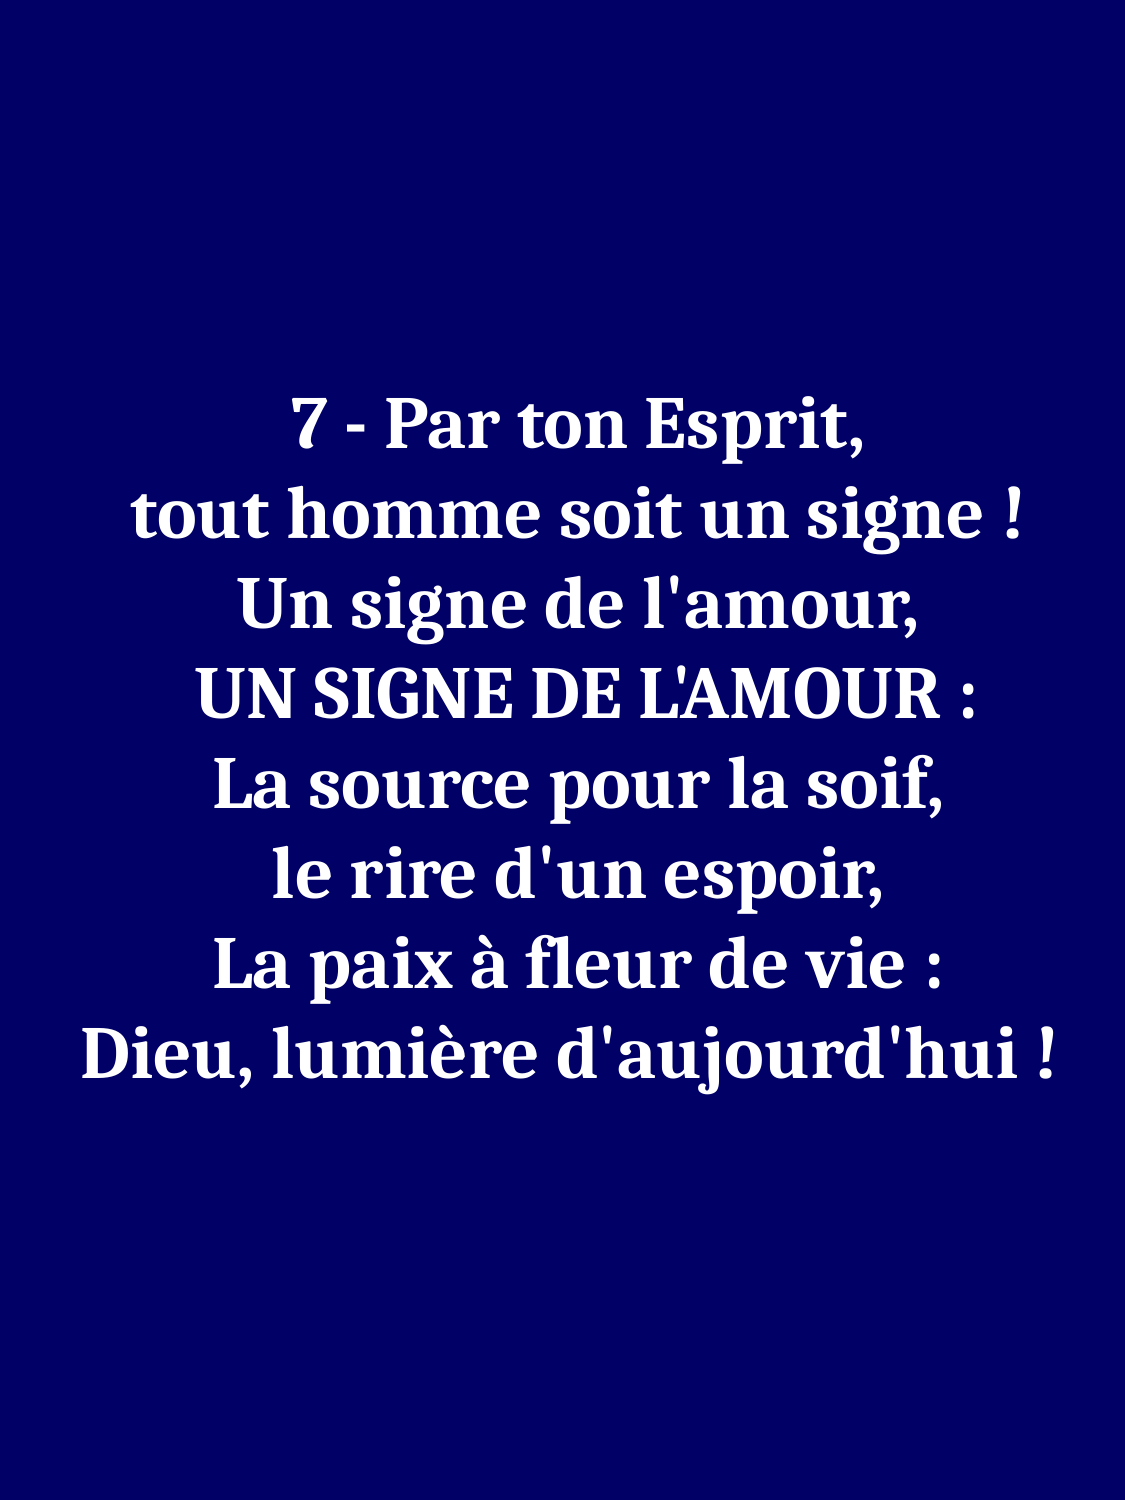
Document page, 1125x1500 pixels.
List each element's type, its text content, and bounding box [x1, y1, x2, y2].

text_box 7 - Par ton Esprit, tout homme soit un signe ! Un signe de l'amour, UN SIGNE DE L'AMOUR : La source pour la soif, le rire d'un espoir, La paix à fleur de vie : Dieu, lumière d'aujourd'hui ! [0, 366, 1125, 1161]
